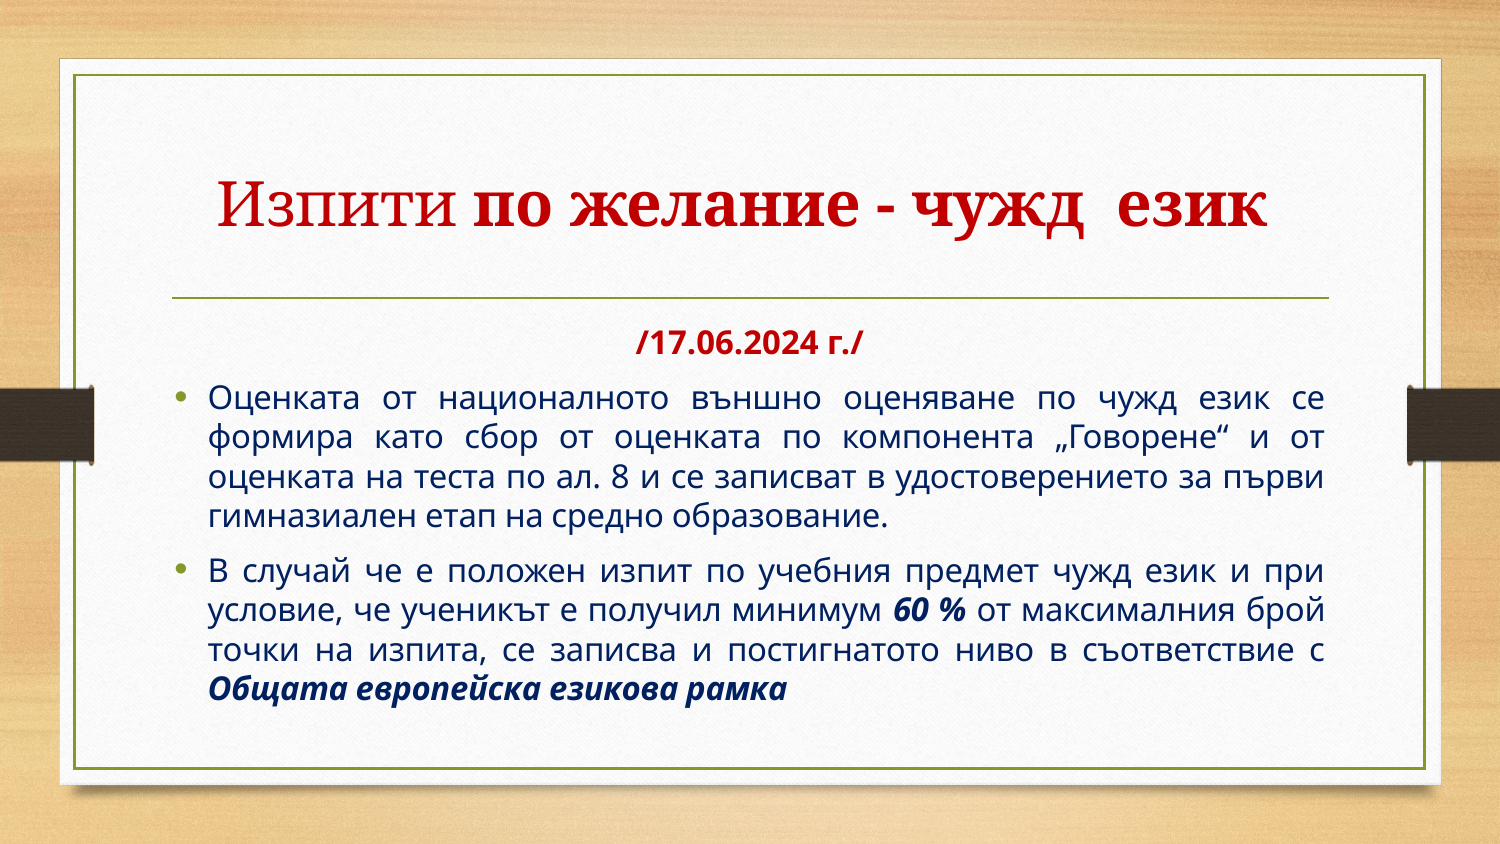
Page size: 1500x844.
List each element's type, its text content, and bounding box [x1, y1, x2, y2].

list /17.06.2024 г./ Оценката от националното външно оценяване по чужд език се формира като сбор от оценката по компонента „Говорене“ и от оценката на теста по ал. 8 и се записват в удостоверението за първи гимназиален етап на средно образование. В случай че е положен изпит по учебния предмет чужд език и при условие, че ученикът е получил минимум 60 % от максималния брой точки на изпита, се записва и постигнатото ниво в съответствие с Общата европейска езикова рамка [159, 314, 1341, 723]
picture [0, 0, 1500, 844]
title Изпити по желание - чужд език [159, 120, 1341, 282]
